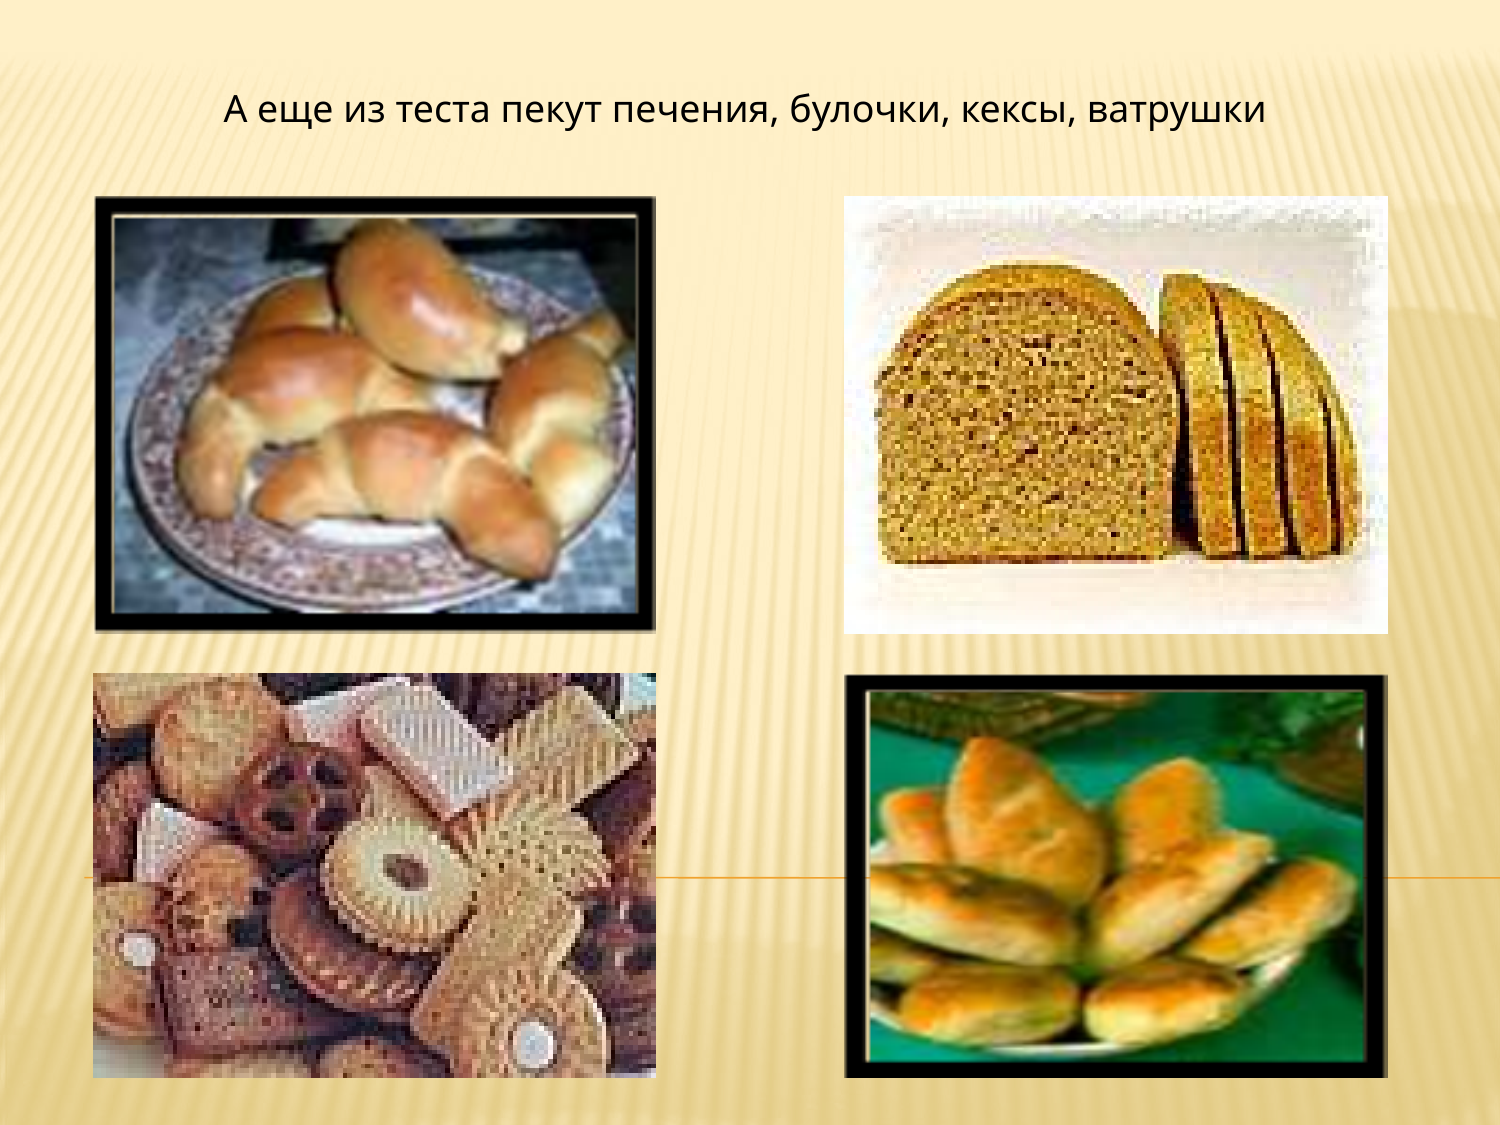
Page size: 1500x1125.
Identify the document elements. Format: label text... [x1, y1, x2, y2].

picture [92, 672, 656, 1079]
picture [92, 195, 656, 634]
subtitle А еще из теста пекут печения, булочки, кексы, ватрушки [62, 30, 1450, 138]
picture [844, 195, 1389, 634]
picture [844, 672, 1389, 1079]
